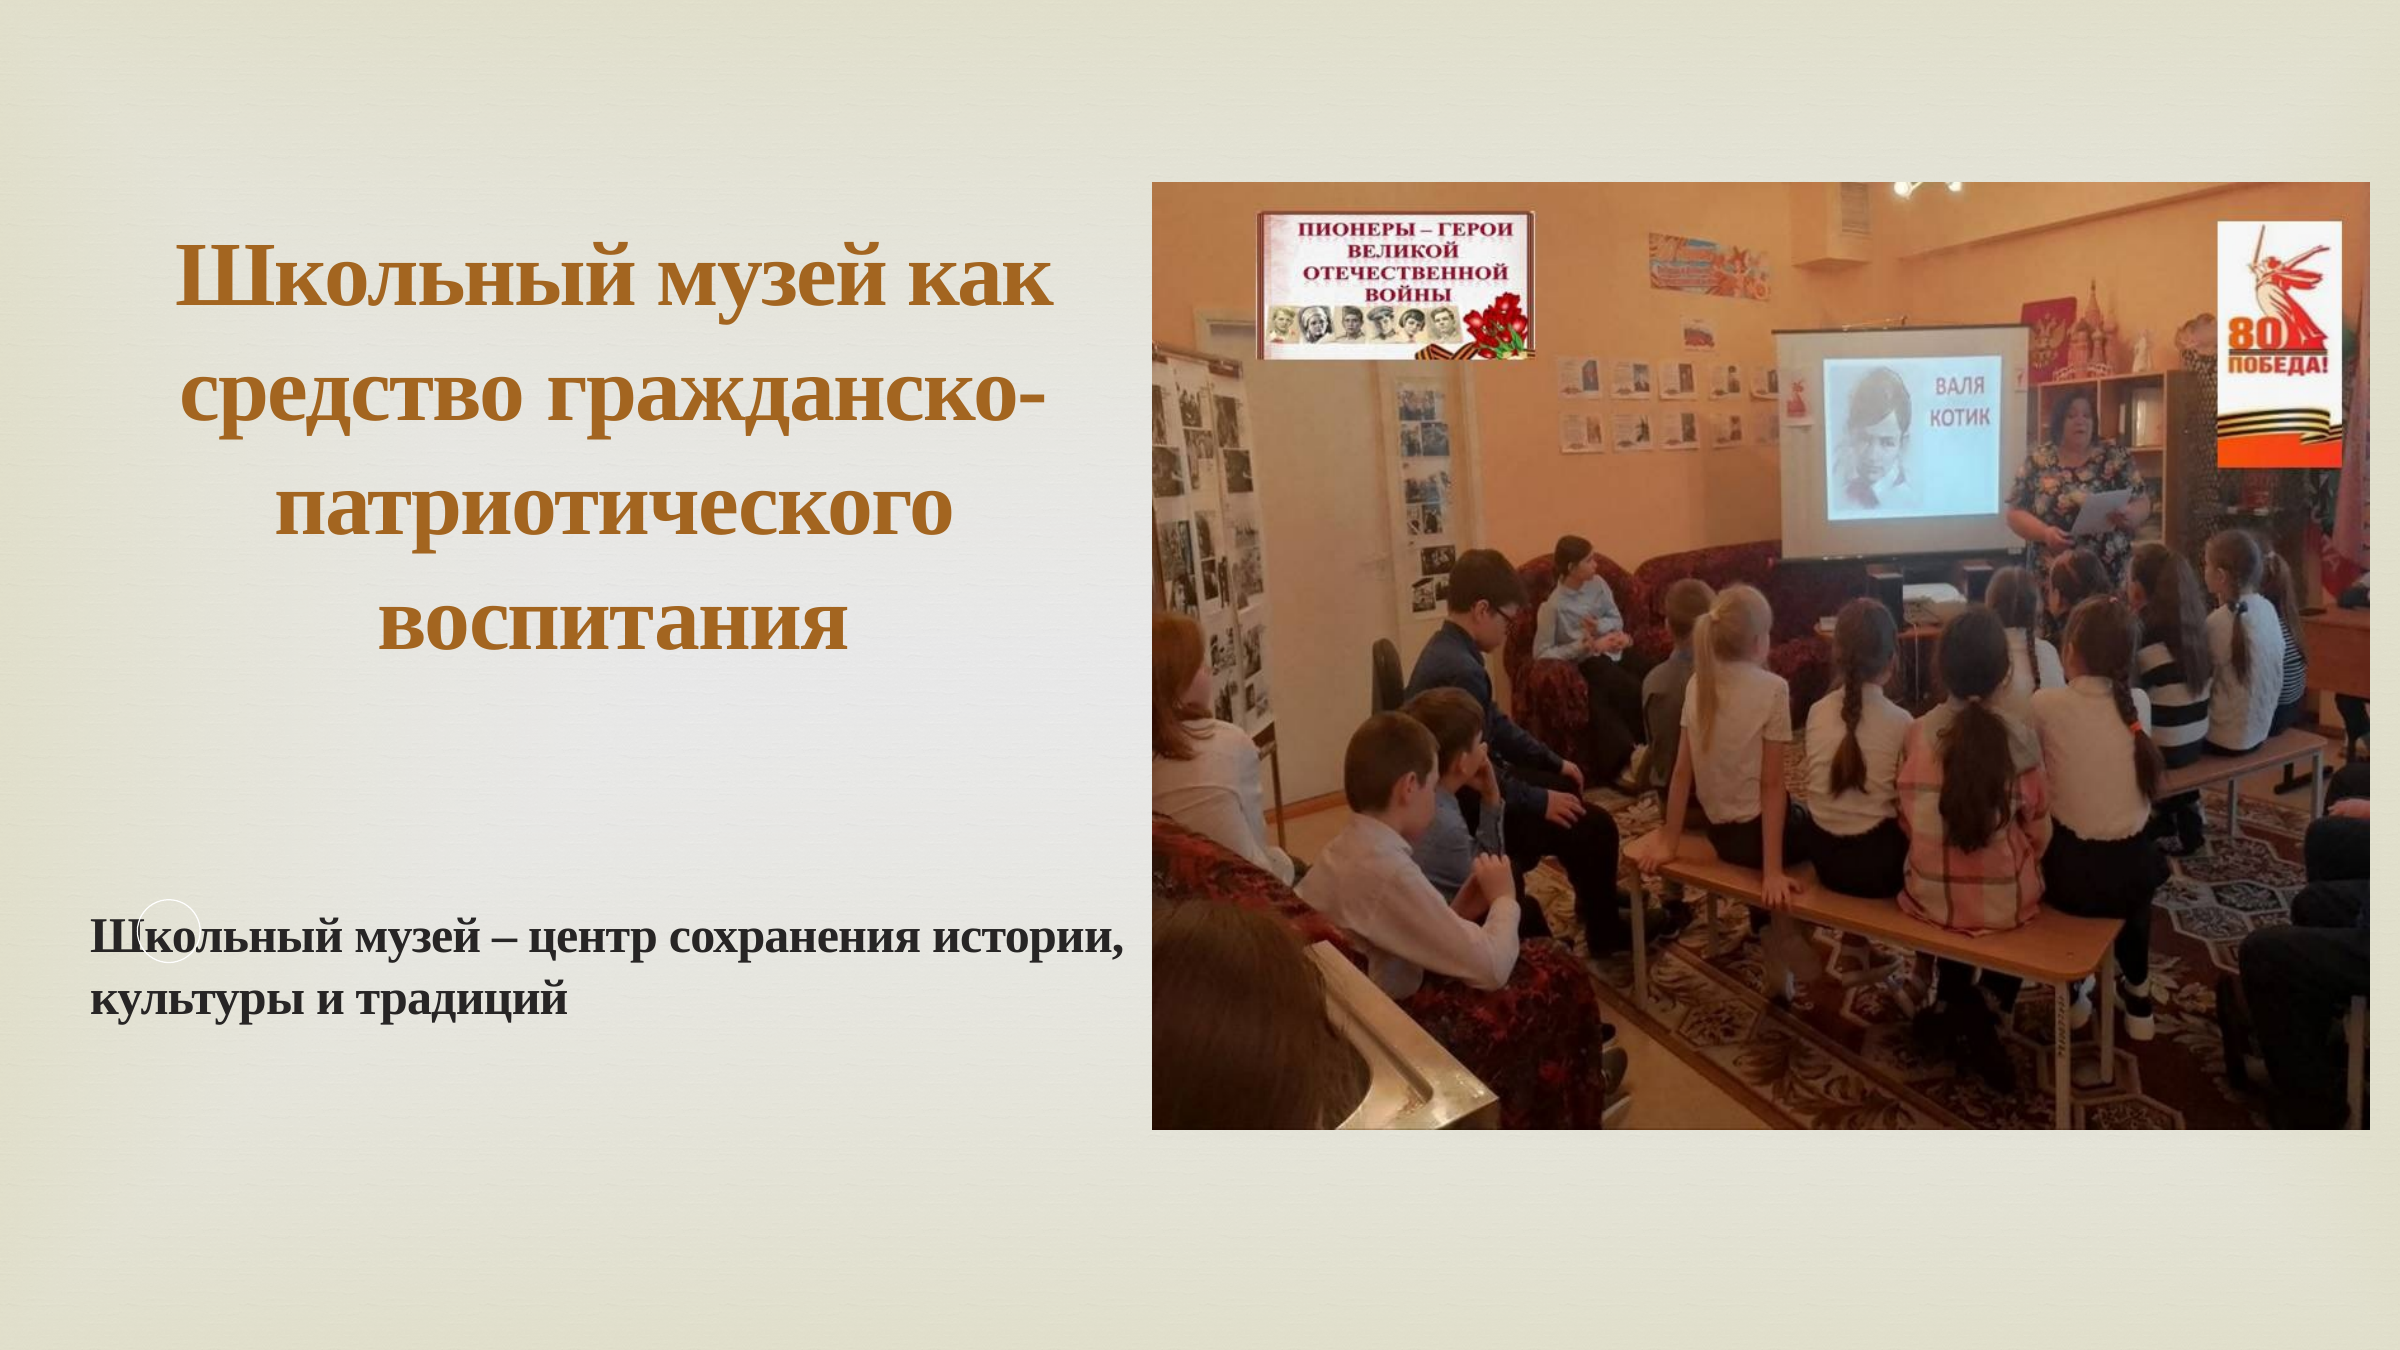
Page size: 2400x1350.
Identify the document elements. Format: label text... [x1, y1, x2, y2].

picture [1152, 182, 2370, 1131]
text_box Школьный музей как средство гражданско-патриотического воспитания [90, 209, 1138, 731]
text_box [137, 899, 201, 963]
text_box Школьный музей – центр сохранения истории, культуры и традиций [90, 899, 1038, 1035]
